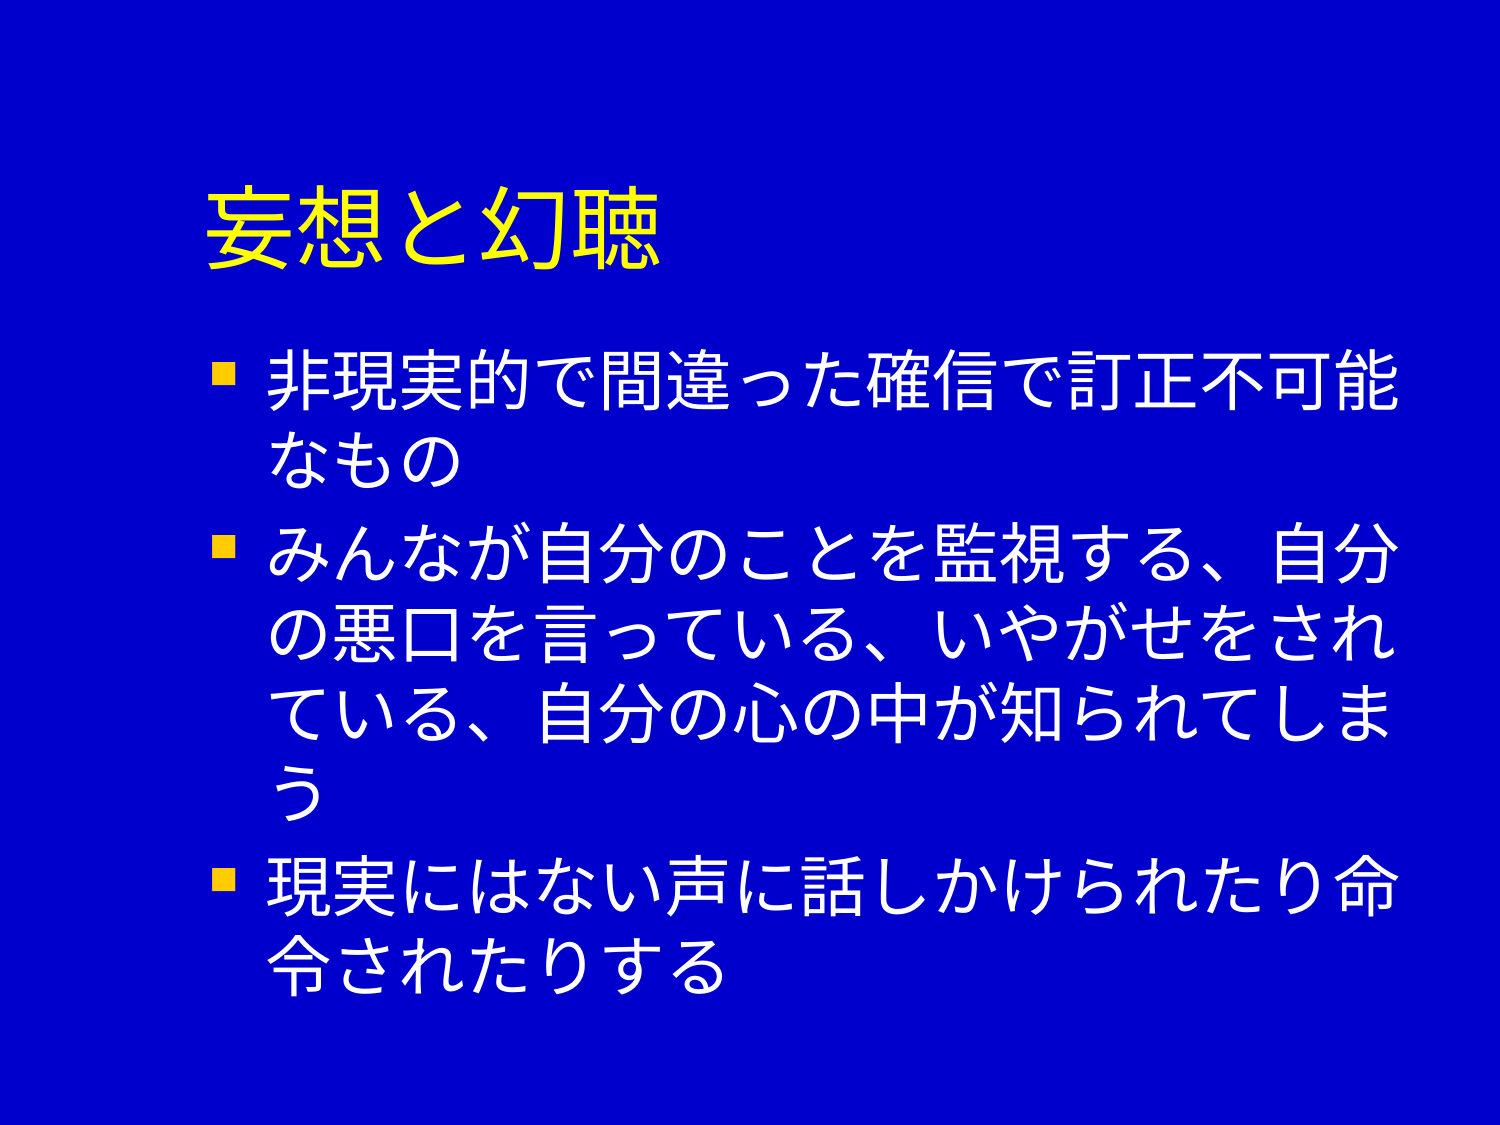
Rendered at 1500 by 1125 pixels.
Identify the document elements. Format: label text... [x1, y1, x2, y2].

list 非現実的で間違った確信で訂正不可能なもの みんなが自分のことを監視する、自分の悪口を言っている、いやがせをされている、自分の心の中が知られてしまう 現実にはない声に話しかけられたり命令されたりする [193, 331, 1469, 1006]
title 妄想と幻聴 [188, 101, 1468, 289]
